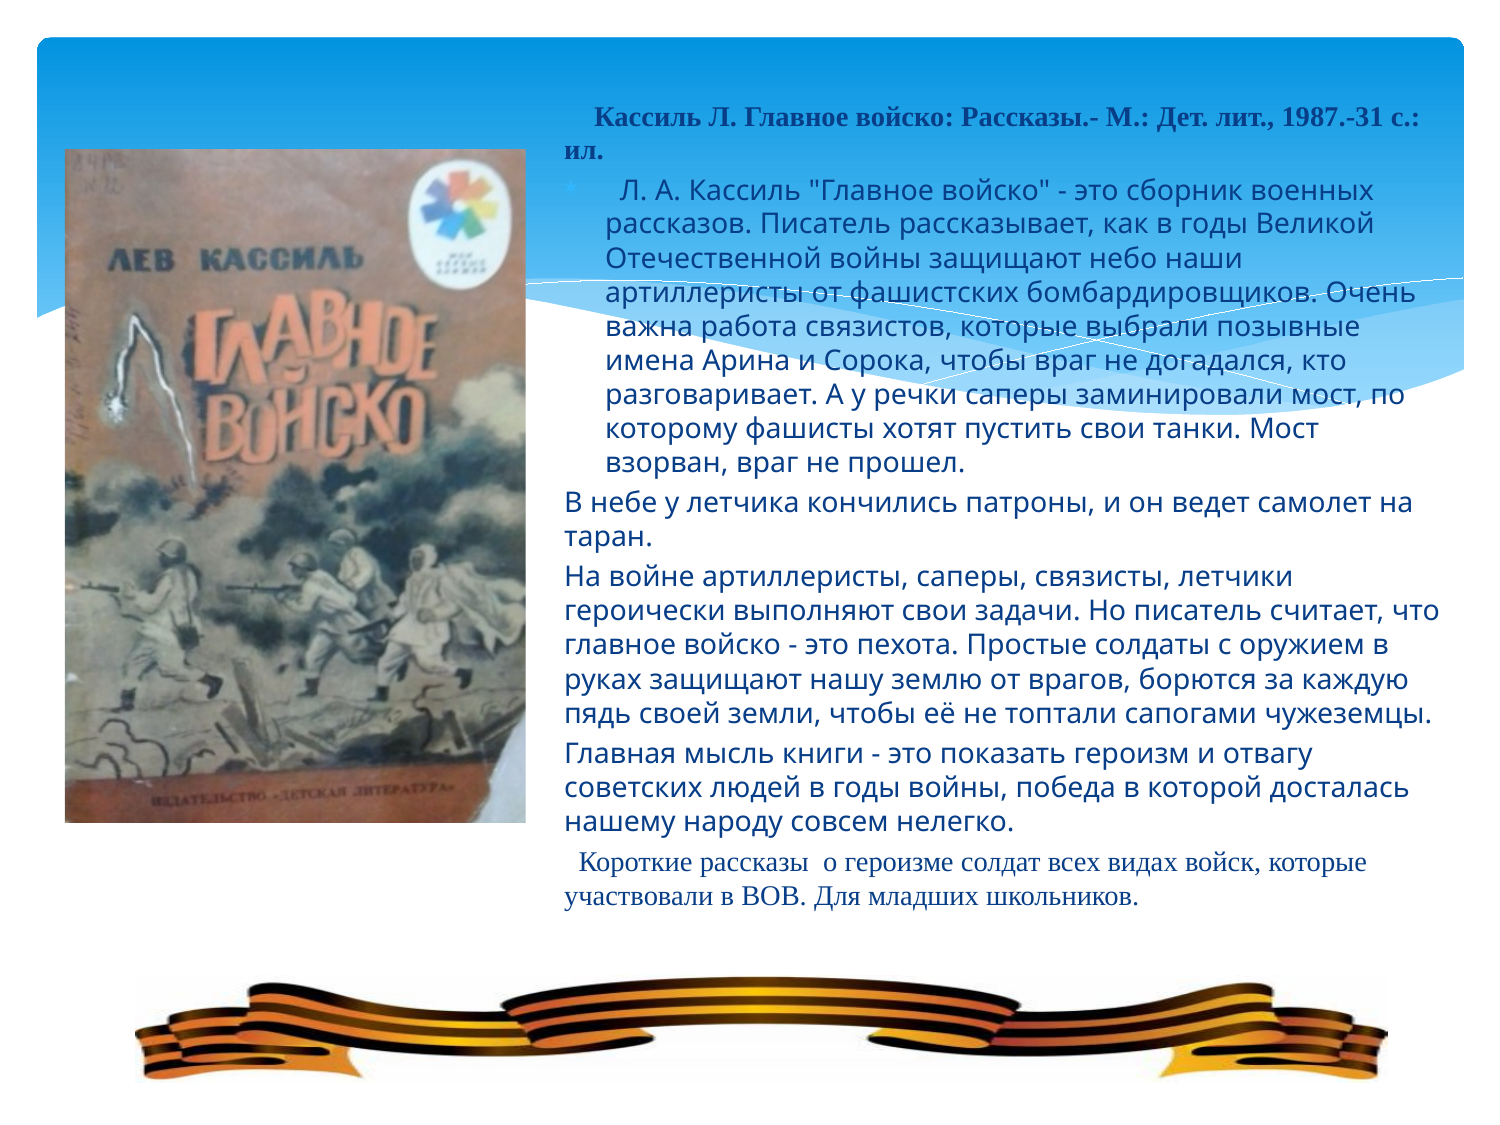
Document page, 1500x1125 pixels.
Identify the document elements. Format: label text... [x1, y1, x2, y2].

list Кассиль Л. Главное войско: Рассказы.- М.: Дет. лит., 1987.-31 с.: ил. Л. А. Кассиль "Главное войско" - это сборник военных рассказов. Писатель рассказывает, как в годы Великой Отечественной войны защищают небо наши артиллеристы от фашистских бомбардировщиков. Очень важна работа связистов, которые выбрали позывные имена Арина и Сорока, чтобы враг не догадался, кто разговаривает. А у речки саперы заминировали мост, по которому фашисты хотят пустить свои танки. Мост взорван, враг не прошел. В небе у летчика кончились патроны, и он ведет самолет на таран. На войне артиллеристы, саперы, связисты, летчики героически выполняют свои задачи. Но писатель считает, что главное войско - это пехота. Простые солдаты с оружием в руках защищают нашу землю от врагов, борются за каждую пядь своей земли, чтобы её не топтали сапогами чужеземцы. Главная мысль книги - это показать героизм и отвагу советских людей в годы войны, победа в которой досталась нашему народу совсем нелегко. Короткие рассказы о героизме солдат всех видах войск, которые участвовали в ВОВ. Для младших школьников. [549, 90, 1459, 965]
picture [135, 975, 1389, 1083]
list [64, 148, 526, 823]
